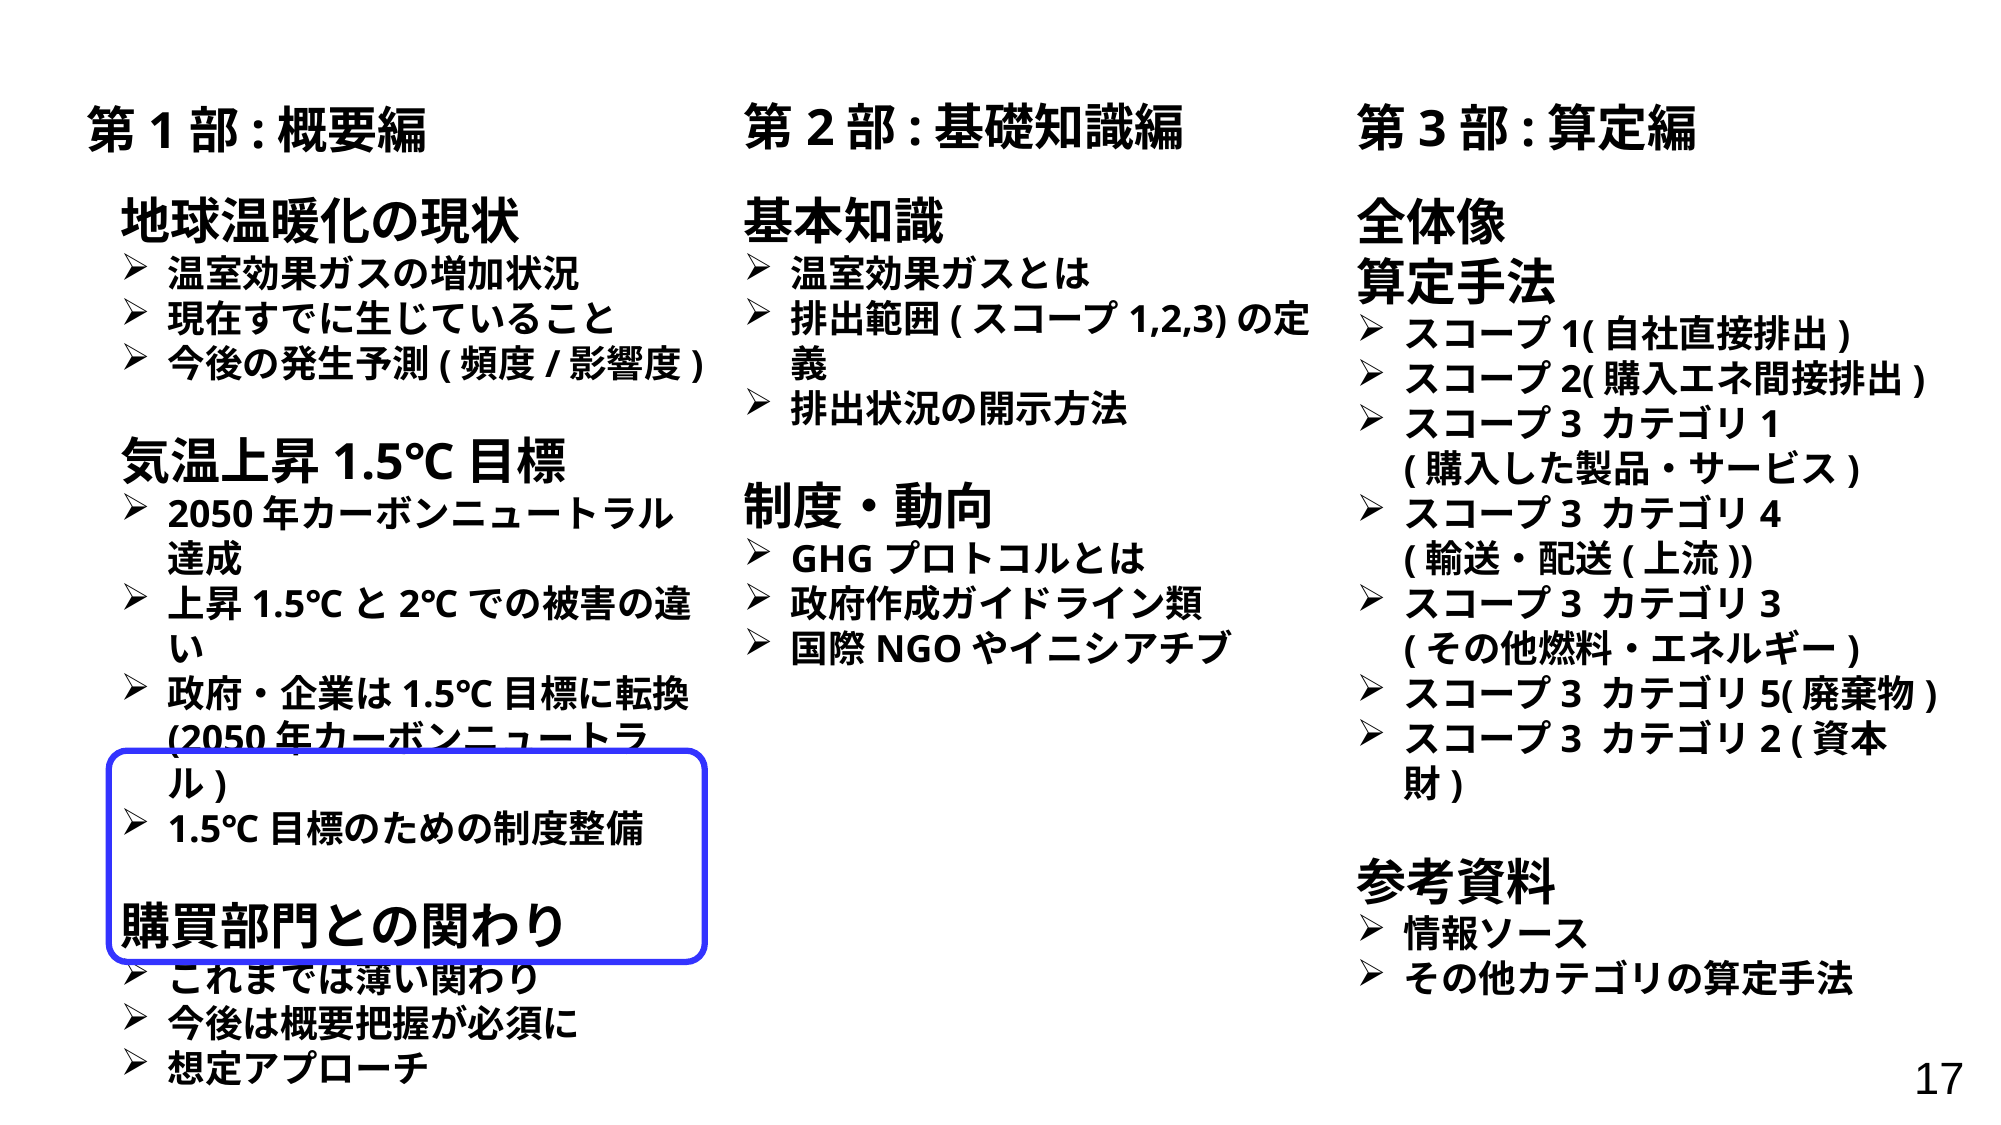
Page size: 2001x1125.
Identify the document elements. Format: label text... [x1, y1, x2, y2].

text_box [107, 749, 706, 963]
text_box 第2部:基礎知識編 [744, 95, 1312, 156]
text_box 全体像 算定手法 スコープ1(自社直接排出) スコープ2(購入エネ間接排出) スコープ3 カテゴリ1 (購入した製品・サービス) スコープ3 カテゴリ4 (輸送・配送(上流)) スコープ3 カテゴリ3 (その他燃料・エネルギー) スコープ3 カテゴリ5(廃棄物) スコープ3 カテゴリ2 (資本財) 参考資料 情報ソース その他カテゴリの算定手法 [1356, 190, 1941, 1001]
text_box 地球温暖化の現状 温室効果ガスの増加状況 現在すでに生じていること 今後の発生予測(頻度/影響度) 気温上昇1.5℃目標 2050年カーボンニュートラル達成 上昇1.5℃と2℃での被害の違い 政府・企業は1.5℃目標に転換 (2050年カーボンニュートラル) 1.5℃目標のための制度整備 購買部門との関わり これまでは薄い関わり 今後は概要把握が必須に 想定アプローチ [120, 189, 705, 761]
text_box 地球温暖化の現状 温室効果ガスの増加状況 現在すでに生じていること 今後の発生予測(頻度/影響度) 気温上昇1.5℃目標 2050年カーボンニュートラル達成 上昇1.5℃と2℃での被害の違い 政府・企業は1.5℃目標に転換 (2050年カーボンニュートラル) 1.5℃目標のための制度整備 購買部門との関わり これまでは薄い関わり 今後は概要把握が必須に 想定アプローチ [120, 952, 705, 1090]
text_box 第3部:算定編 [1356, 96, 1924, 157]
text_box 第1部:概要編 [86, 98, 671, 159]
text_box 基本知識 温室効果ガスとは 排出範囲(スコープ1,2,3)の定義 排出状況の開示方法 制度・動向 GHGプロトコルとは 政府作成ガイドライン類 国際NGOやイニシアチブ [744, 189, 1328, 670]
